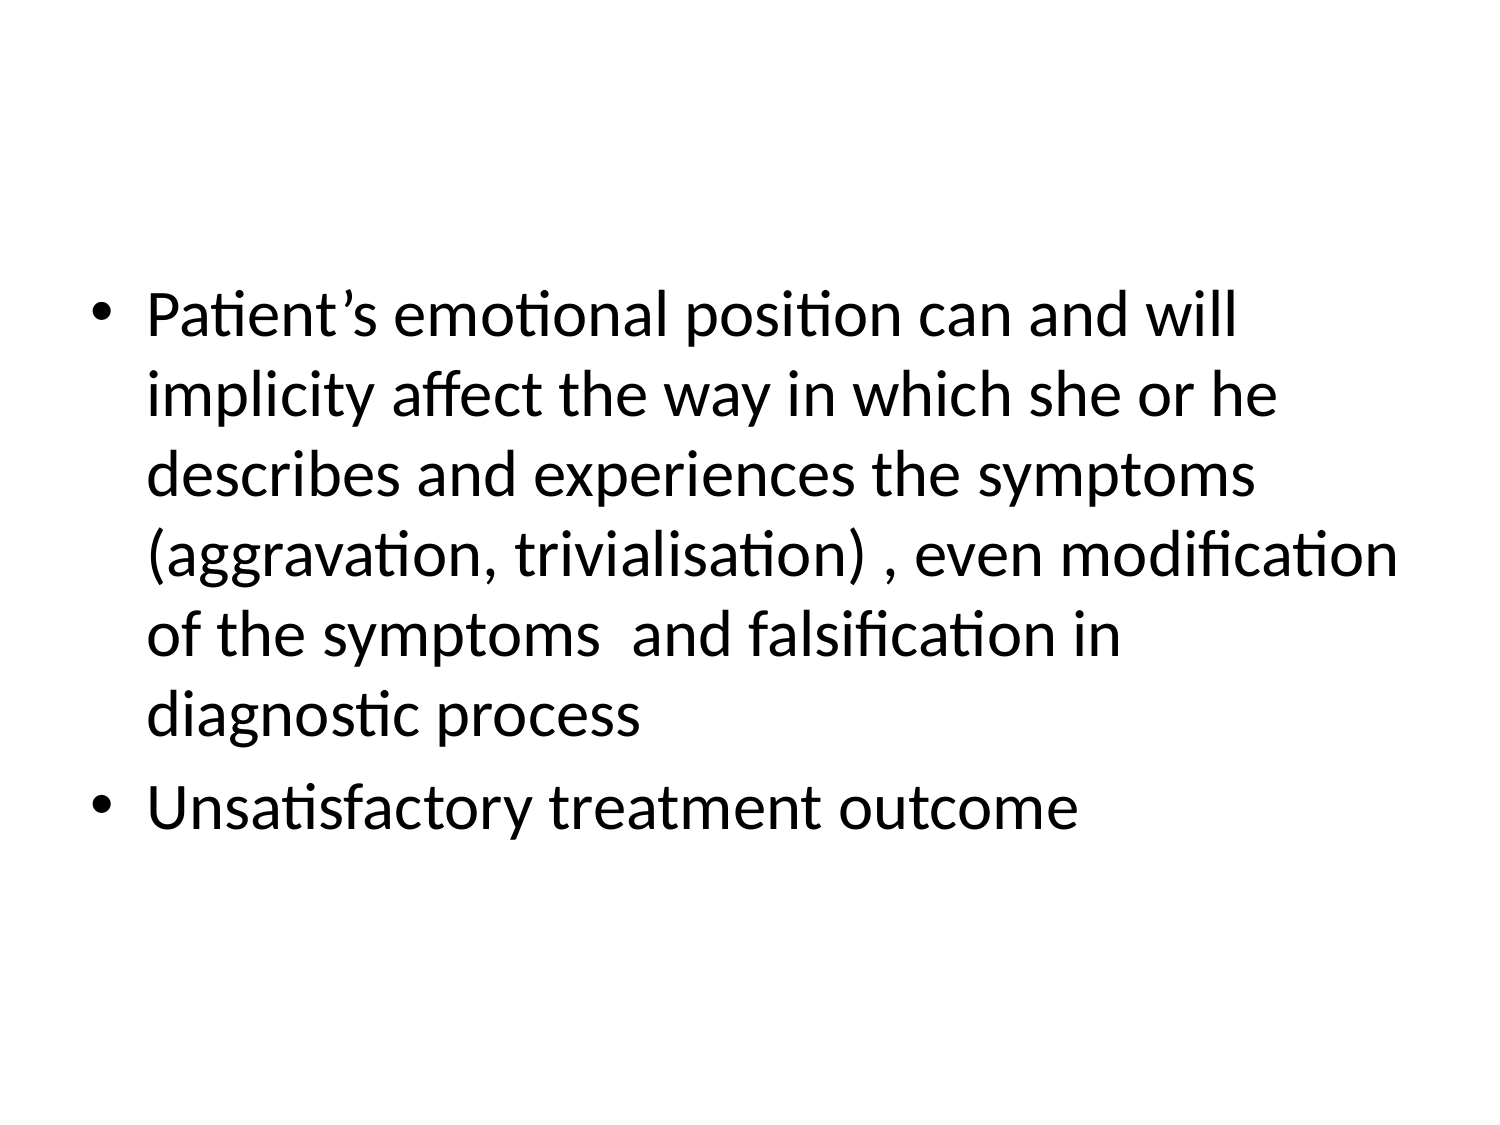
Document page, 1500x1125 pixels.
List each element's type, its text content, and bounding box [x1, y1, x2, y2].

list Patient’s emotional position can and will implicity affect the way in which she or he describes and experiences the symptoms (aggravation, trivialisation) , even modification of the symptoms and falsification in diagnostic process Unsatisfactory treatment outcome [75, 262, 1425, 1005]
